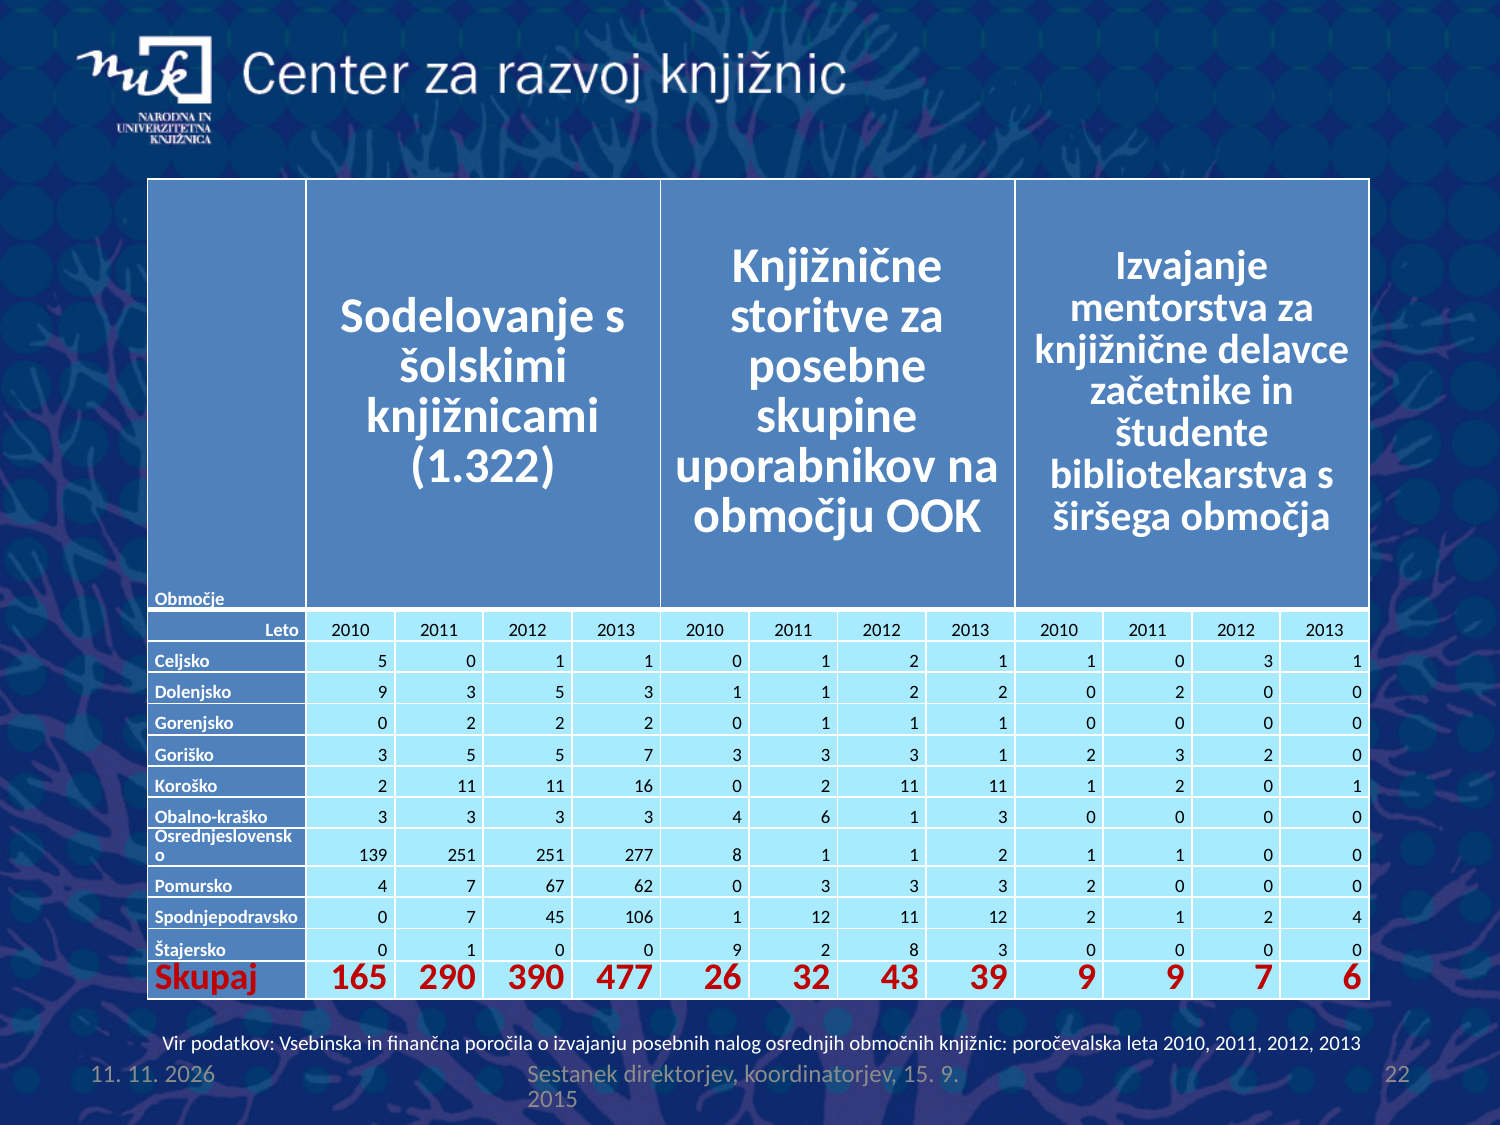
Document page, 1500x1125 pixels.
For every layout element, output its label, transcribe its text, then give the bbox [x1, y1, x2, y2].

table_cell 2 [484, 704, 571, 734]
table_cell 0 [1104, 642, 1191, 671]
table_cell 3 [396, 673, 482, 703]
table_cell 1 [927, 704, 1014, 734]
table_cell 0 [661, 704, 748, 734]
table_cell 0 [1104, 929, 1191, 960]
table_cell 0 [307, 898, 394, 928]
table_cell Skupaj [148, 962, 305, 998]
table_cell 62 [573, 867, 660, 896]
table_cell 0 [573, 929, 660, 960]
table_cell 0 [1281, 736, 1368, 765]
table_cell 2 [1193, 898, 1279, 928]
picture [0, 0, 1500, 1125]
table_cell 2012 [484, 612, 571, 640]
table_cell 4 [1281, 898, 1368, 928]
table_cell 0 [484, 929, 571, 960]
table_cell 45 [484, 898, 571, 928]
table_cell 9 [1104, 962, 1191, 998]
table_cell 2 [750, 929, 837, 960]
table_cell 2 [396, 704, 482, 734]
table_cell 3 [838, 736, 925, 765]
table_cell 2 [927, 829, 1014, 865]
table_cell 1 [750, 642, 837, 671]
table_cell Dolenjsko [148, 673, 305, 703]
table_cell 0 [661, 767, 748, 796]
table_cell 0 [1281, 867, 1368, 896]
table_cell 2 [838, 642, 925, 671]
table_cell 3 [307, 736, 394, 765]
table_cell Koroško [148, 767, 305, 796]
table_cell 6 [750, 798, 837, 827]
table_cell 251 [484, 829, 571, 865]
table_cell 0 [661, 867, 748, 896]
table_cell 12 [927, 898, 1014, 928]
table_cell 3 [307, 798, 394, 827]
table_cell 5 [307, 642, 394, 671]
table_cell 7 [396, 867, 482, 896]
table_cell 2013 [1281, 612, 1368, 640]
table_cell 4 [661, 798, 748, 827]
table_cell 0 [1104, 867, 1191, 896]
table_cell 1 [396, 929, 482, 960]
table_cell 0 [661, 642, 748, 671]
table_cell 1 [661, 898, 748, 928]
table_cell 1 [661, 673, 748, 703]
table_cell 1 [1016, 642, 1102, 671]
table_cell 8 [838, 929, 925, 960]
table_header Območje [148, 180, 305, 607]
table_cell 2012 [838, 612, 925, 640]
table_cell Osrednjeslovensko [148, 829, 305, 865]
table_cell 2 [1016, 898, 1102, 928]
table_cell 3 [927, 798, 1014, 827]
table_cell 12 [750, 898, 837, 928]
table_cell 2011 [1104, 612, 1191, 640]
table_cell 1 [750, 829, 837, 865]
table_cell 3 [1104, 736, 1191, 765]
table_cell 2010 [661, 612, 748, 640]
table_cell 6 [1281, 962, 1368, 998]
table_cell 0 [307, 704, 394, 734]
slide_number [75, 1042, 425, 1103]
table_cell 1 [1016, 829, 1102, 865]
table_cell 3 [750, 867, 837, 896]
table_cell 3 [573, 673, 660, 703]
table_cell 16 [573, 767, 660, 796]
table_cell 2 [1016, 867, 1102, 896]
table_cell 0 [396, 642, 482, 671]
table_cell 7 [1193, 962, 1279, 998]
table_cell 0 [1281, 829, 1368, 865]
table_cell 0 [1104, 798, 1191, 827]
table_cell 3 [1193, 642, 1279, 671]
table_cell 0 [1016, 673, 1102, 703]
table_cell 7 [396, 898, 482, 928]
table_cell 5 [484, 673, 571, 703]
table_cell 2010 [307, 612, 394, 640]
table_cell 1 [1281, 767, 1368, 796]
table_cell 2013 [927, 612, 1014, 640]
table_cell Goriško [148, 736, 305, 765]
table_cell 32 [750, 962, 837, 998]
table_cell 1 [750, 704, 837, 734]
table_cell 0 [1193, 829, 1279, 865]
table_cell 5 [396, 736, 482, 765]
table_cell 5 [484, 736, 571, 765]
table_cell 11 [927, 767, 1014, 796]
table_cell 67 [484, 867, 571, 896]
table_cell 3 [396, 798, 482, 827]
table_cell Leto [148, 612, 305, 640]
table_cell 0 [1016, 704, 1102, 734]
table_cell 0 [1193, 767, 1279, 796]
table_cell Štajersko [148, 929, 305, 960]
table_cell 3 [484, 798, 571, 827]
table_cell 0 [1193, 704, 1279, 734]
table_cell 0 [1281, 929, 1368, 960]
table_cell 3 [573, 798, 660, 827]
table_cell 2012 [1193, 612, 1279, 640]
table_cell 8 [661, 829, 748, 865]
table_header Izvajanje mentorstva za knjižnične delavce začetnike in študente bibliotekarstva s širšega območja [1016, 180, 1368, 607]
table_cell 1 [838, 798, 925, 827]
table_cell 2011 [396, 612, 482, 640]
footer Sestanek direktorjev, koordinatorjev, 15. 9. 2015 [512, 1063, 988, 1103]
table_cell 9 [661, 929, 748, 960]
table_cell 0 [1104, 704, 1191, 734]
table_cell 1 [1281, 642, 1368, 671]
table_cell 3 [927, 929, 1014, 960]
table_cell 11 [396, 767, 482, 796]
table_cell 3 [661, 736, 748, 765]
text_box Vir podatkov: Vsebinska in finančna poročila o izvajanju posebnih nalog osrednjih območnih knjižnic: poročevalska leta 2010, 2011, 2012, 2013 [147, 1022, 1388, 1063]
table_cell 0 [1281, 673, 1368, 703]
table_cell 0 [1193, 673, 1279, 703]
table_cell 1 [1016, 767, 1102, 796]
table_cell 2 [573, 704, 660, 734]
table_cell 2 [838, 673, 925, 703]
table_cell 43 [838, 962, 925, 998]
table_cell Obalno-kraško [148, 798, 305, 827]
table_cell 1 [484, 642, 571, 671]
table_cell 277 [573, 829, 660, 865]
slide_number 22 [1074, 1042, 1425, 1103]
table_cell 11 [838, 898, 925, 928]
table_cell Spodnjepodravsko [148, 898, 305, 928]
table_cell 251 [396, 829, 482, 865]
table_cell 0 [1016, 929, 1102, 960]
table_header Sodelovanje s šolskimi knjižnicami (1.322) [307, 180, 660, 607]
table_cell 390 [484, 962, 571, 998]
table_cell 1 [838, 704, 925, 734]
table_cell 3 [927, 867, 1014, 896]
table_cell 0 [1193, 798, 1279, 827]
table_cell 2 [307, 767, 394, 796]
table_cell 2 [750, 767, 837, 796]
table_cell 2 [1016, 736, 1102, 765]
table_cell 39 [927, 962, 1014, 998]
table_cell 9 [307, 673, 394, 703]
table_cell Pomursko [148, 867, 305, 896]
table_cell 0 [307, 929, 394, 960]
table_cell 0 [1281, 798, 1368, 827]
table_cell 2 [927, 673, 1014, 703]
table_cell 477 [573, 962, 660, 998]
table_cell 26 [661, 962, 748, 998]
table_cell 165 [307, 962, 394, 998]
table_cell 3 [838, 867, 925, 896]
table_cell 0 [1193, 867, 1279, 896]
table_cell 1 [838, 829, 925, 865]
table_cell 290 [396, 962, 482, 998]
table_cell 1 [1104, 898, 1191, 928]
table_cell 11 [484, 767, 571, 796]
table_cell Celjsko [148, 642, 305, 671]
table_cell 1 [750, 673, 837, 703]
table_cell 0 [1016, 798, 1102, 827]
table_cell 0 [1281, 704, 1368, 734]
table_cell 139 [307, 829, 394, 865]
table_cell 4 [307, 867, 394, 896]
table_cell 2011 [750, 612, 837, 640]
table_cell 9 [1016, 962, 1102, 998]
table_cell 2013 [573, 612, 660, 640]
table_cell 1 [927, 642, 1014, 671]
table_header Knjižnične storitve za posebne skupine uporabnikov na območju OOK [661, 180, 1014, 607]
table_cell 2 [1104, 767, 1191, 796]
table_cell Gorenjsko [148, 704, 305, 734]
table_cell 106 [573, 898, 660, 928]
table_cell 11 [838, 767, 925, 796]
table_cell 1 [573, 642, 660, 671]
table_cell 2 [1193, 736, 1279, 765]
table_cell 1 [1104, 829, 1191, 865]
table_cell 0 [1193, 929, 1279, 960]
table_cell 2 [1104, 673, 1191, 703]
table_cell 3 [750, 736, 837, 765]
table_cell 7 [573, 736, 660, 765]
table_cell 1 [927, 736, 1014, 765]
